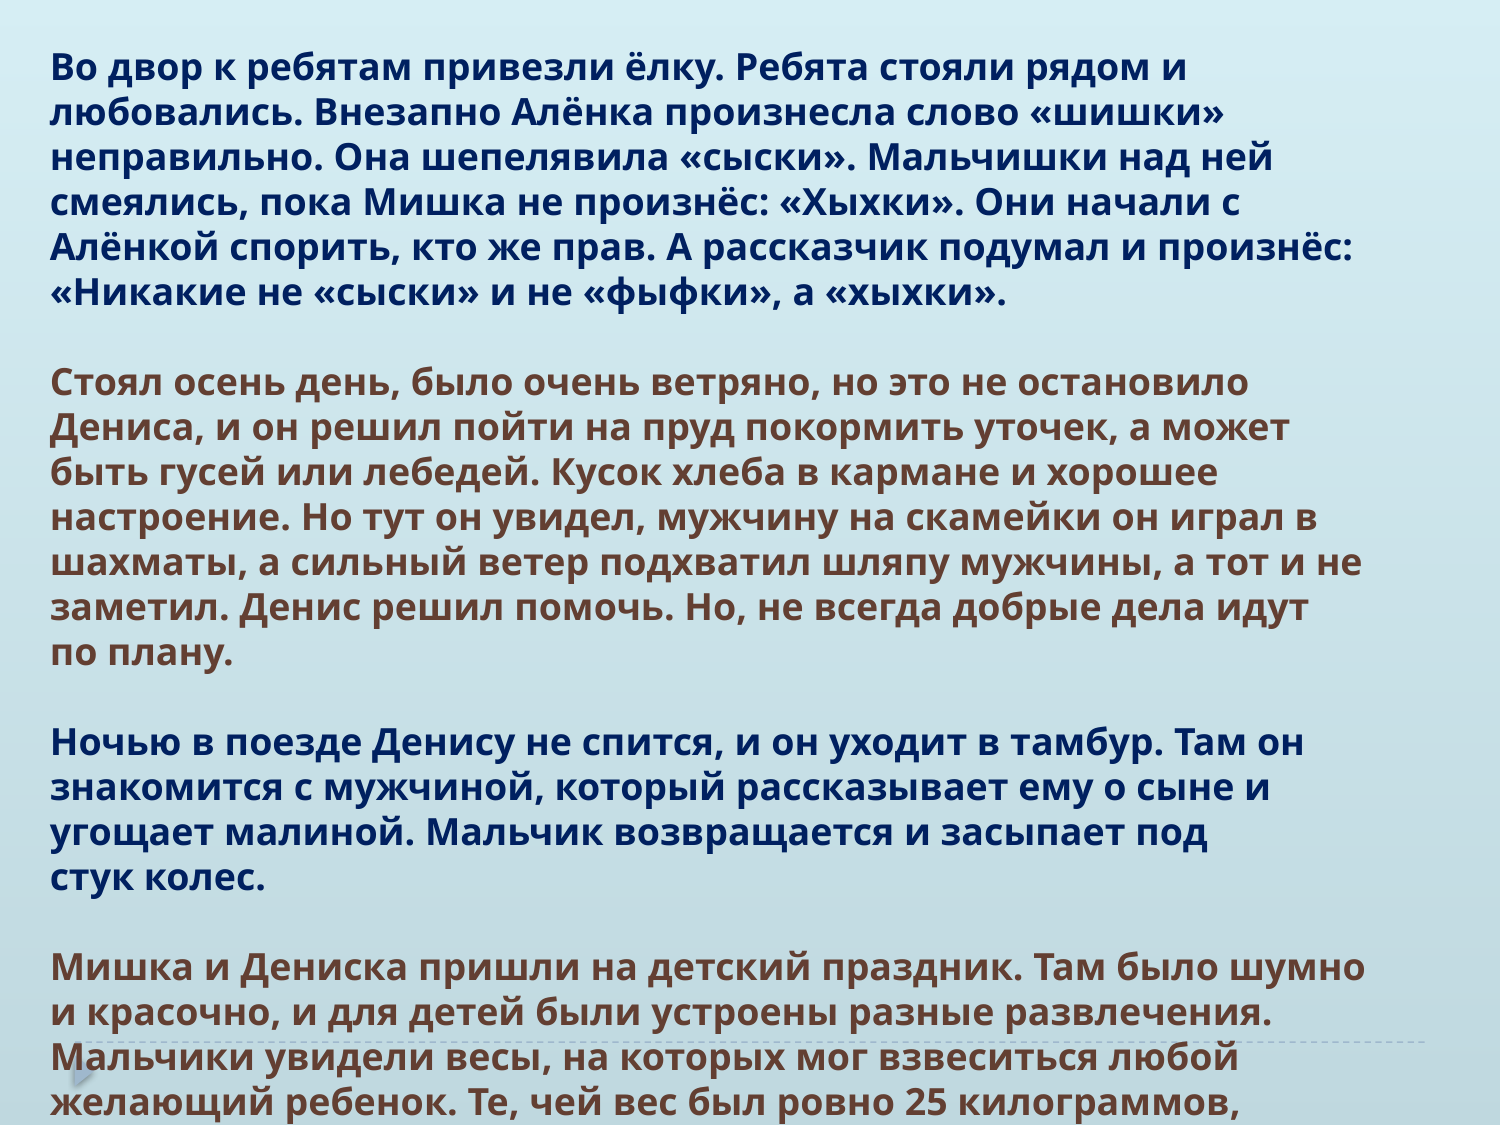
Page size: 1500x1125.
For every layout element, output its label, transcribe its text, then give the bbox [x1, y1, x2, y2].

text_box Во двор к ребятам привезли ёлку. Ребята стояли рядом и любовались. Внезапно Алёнка произнесла слово «шишки» неправильно. Она шепелявила «сыски». Мальчишки над ней смеялись, пока Мишка не произнёс: «Хыхки». Они начали с Алёнкой спорить, кто же прав. А рассказчик подумал и произнёс: «Никакие не «сыски» и не «фыфки», а «хыхки». Стоял осень день, было очень ветряно, но это не остановило Дениса, и он решил пойти на пруд покормить уточек, а может быть гусей или лебедей. Кусок хлеба в кармане и хорошее настроение. Но тут он увидел, мужчину на скамейки он играл в шахматы, а сильный ветер подхватил шляпу мужчины, а тот и не заметил. Денис решил помочь. Но, не всегда добрые дела идут по плану. Ночью в поезде Денису не спится, и он уходит в тамбур. Там он знакомится с мужчиной, который рассказывает ему о сыне и угощает малиной. Мальчик возвращается и засыпает под стук колес. Мишка и Дениска пришли на детский праздник. Там было шумно и красочно, и для детей были устроены разные развлечения. Мальчики увидели весы, на которых мог взвеситься любой желающий ребенок. Те, чей вес был ровно 25 килограммов, получали годовую подписку на журнал «Мурзилка». Оказалось, что Дениска весит 24 с половиной килограмма, а Мишка – 25 с половиной. [35, 35, 1383, 1125]
